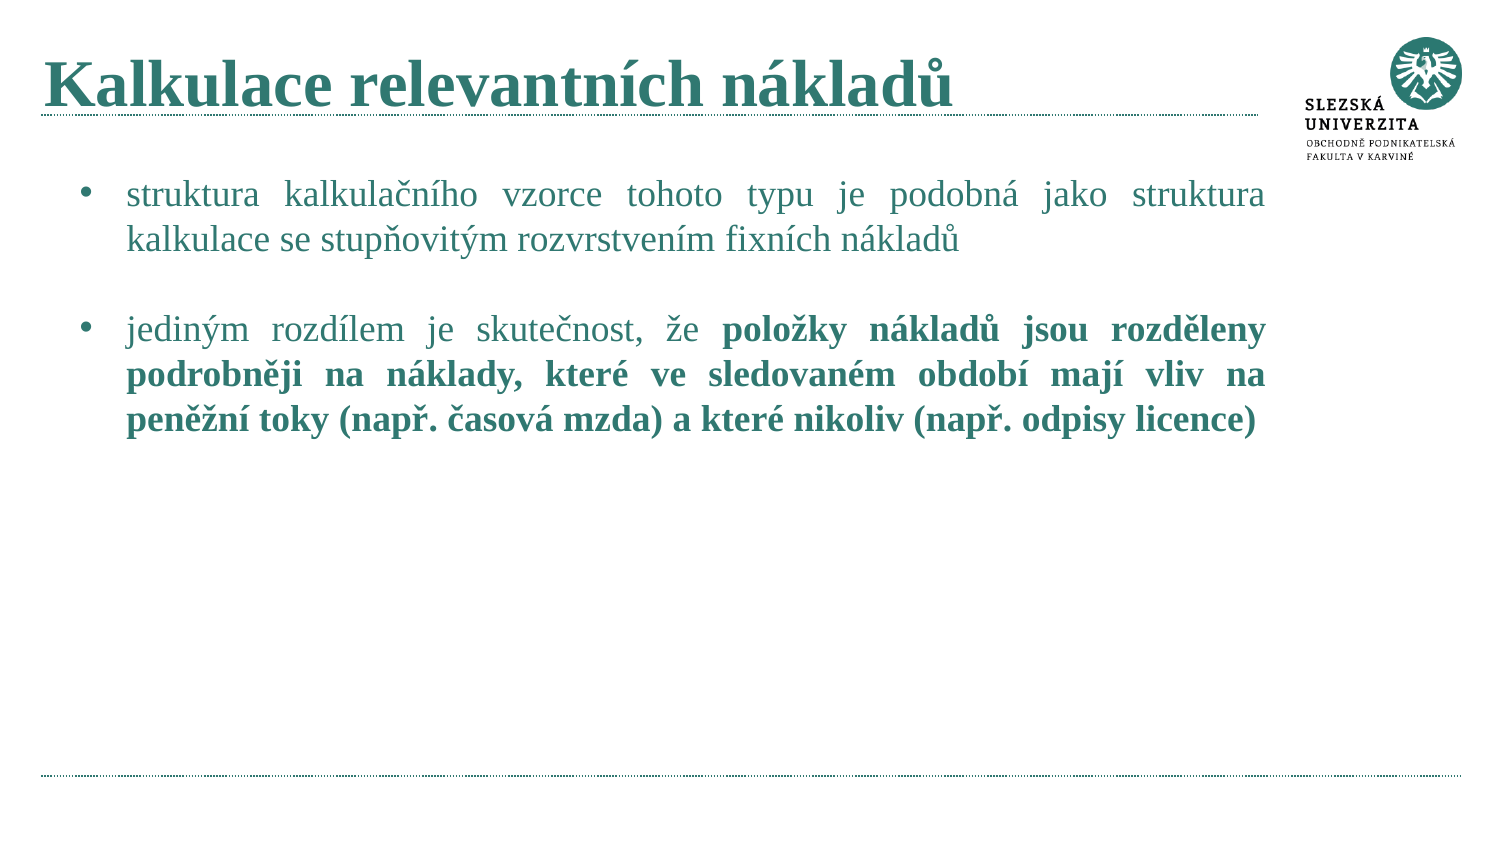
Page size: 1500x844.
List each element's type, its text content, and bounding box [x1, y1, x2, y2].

text_box struktura kalkulačního vzorce tohoto typu je podobná jako struktura kalkulace se stupňovitým rozvrstvením fixních nákladů jediným rozdílem je skutečnost, že položky nákladů jsou rozděleny podrobněji na náklady, které ve sledovaném období mají vliv na peněžní toky (např. časová mzda) a které nikoliv (např. odpisy licence) [64, 161, 1282, 537]
text_box [64, 161, 1329, 682]
picture [1305, 37, 1462, 160]
title Kalkulace relevantních nákladů [29, 32, 1235, 103]
